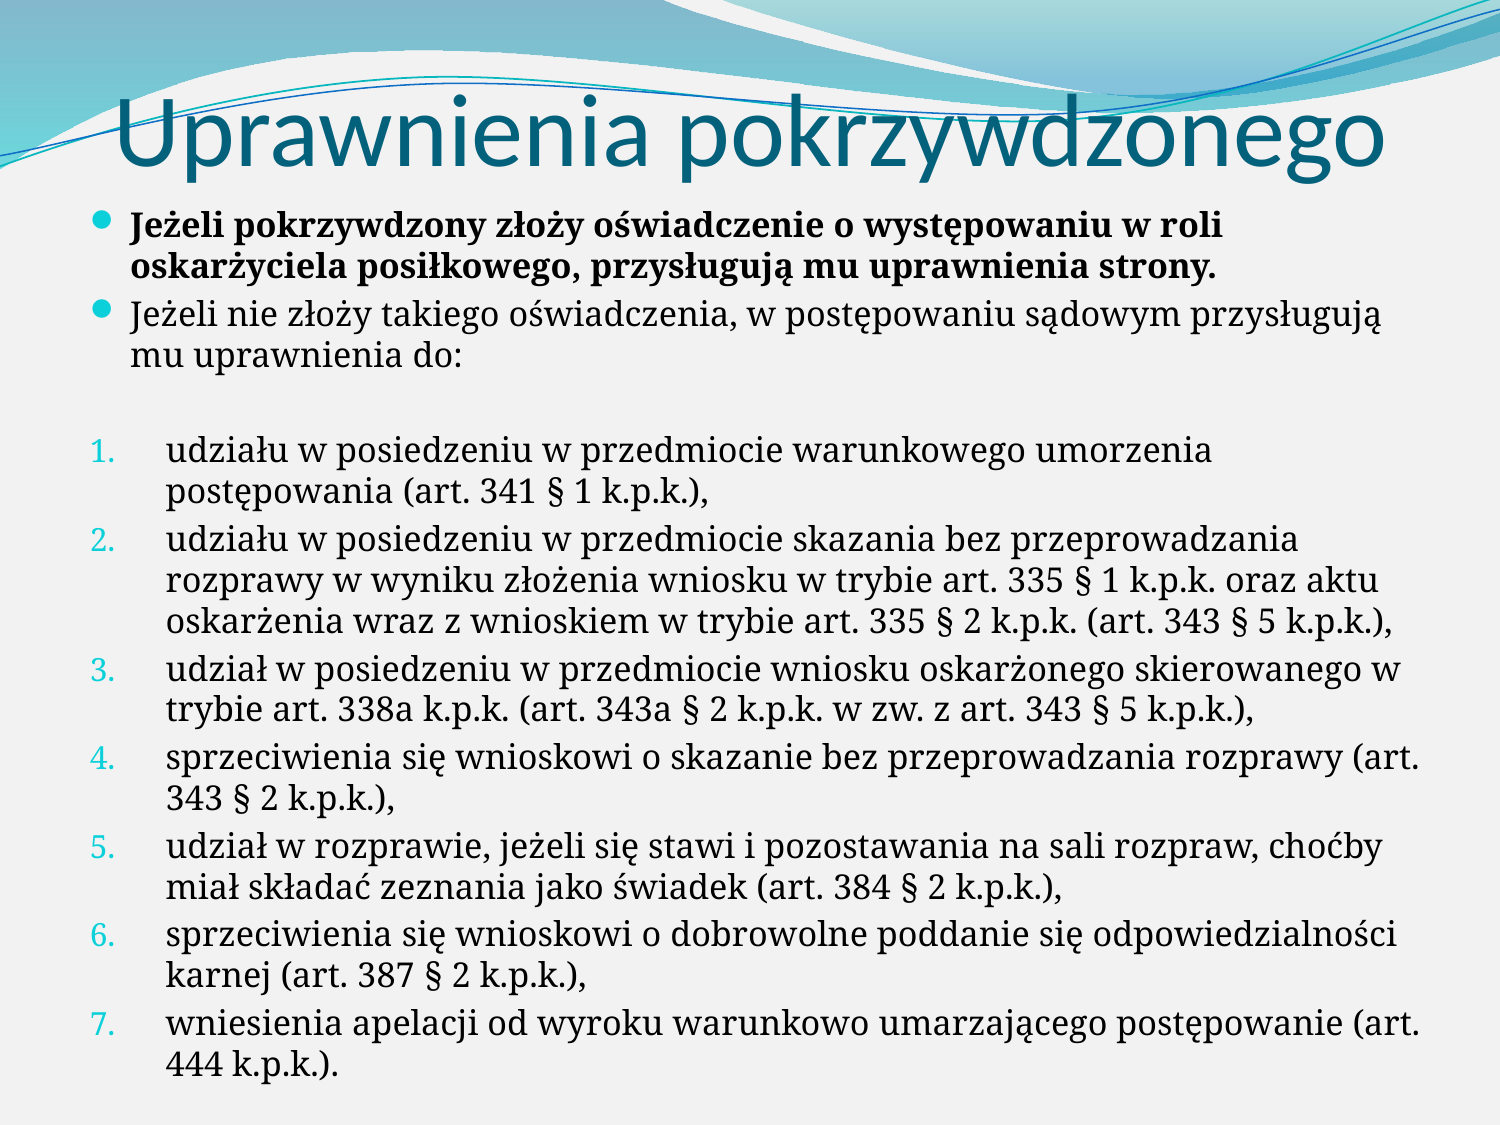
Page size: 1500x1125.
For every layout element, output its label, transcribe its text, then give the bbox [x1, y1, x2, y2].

list Jeżeli pokrzywdzony złoży oświadczenie o występowaniu w roli oskarżyciela posiłkowego, przysługują mu uprawnienia strony. Jeżeli nie złoży takiego oświadczenia, w postępowaniu sądowym przysługują mu uprawnienia do: udziału w posiedzeniu w przedmiocie warunkowego umorzenia postępowania (art. 341 § 1 k.p.k.), udziału w posiedzeniu w przedmiocie skazania bez przeprowadzania rozprawy w wyniku złożenia wniosku w trybie art. 335 § 1 k.p.k. oraz aktu oskarżenia wraz z wnioskiem w trybie art. 335 § 2 k.p.k. (art. 343 § 5 k.p.k.), udział w posiedzeniu w przedmiocie wniosku oskarżonego skierowanego w trybie art. 338a k.p.k. (art. 343a § 2 k.p.k. w zw. z art. 343 § 5 k.p.k.), sprzeciwienia się wnioskowi o skazanie bez przeprowadzania rozprawy (art. 343 § 2 k.p.k.), udział w rozprawie, jeżeli się stawi i pozostawania na sali rozpraw, choćby miał składać zeznania jako świadek (art. 384 § 2 k.p.k.), sprzeciwienia się wnioskowi o dobrowolne poddanie się odpowiedzialności karnej (art. 387 § 2 k.p.k.), wniesienia apelacji od wyroku warunkowo umarzającego postępowanie (art. 444 k.p.k.). [75, 196, 1459, 1094]
title Uprawnienia pokrzywdzonego [76, 0, 1427, 188]
